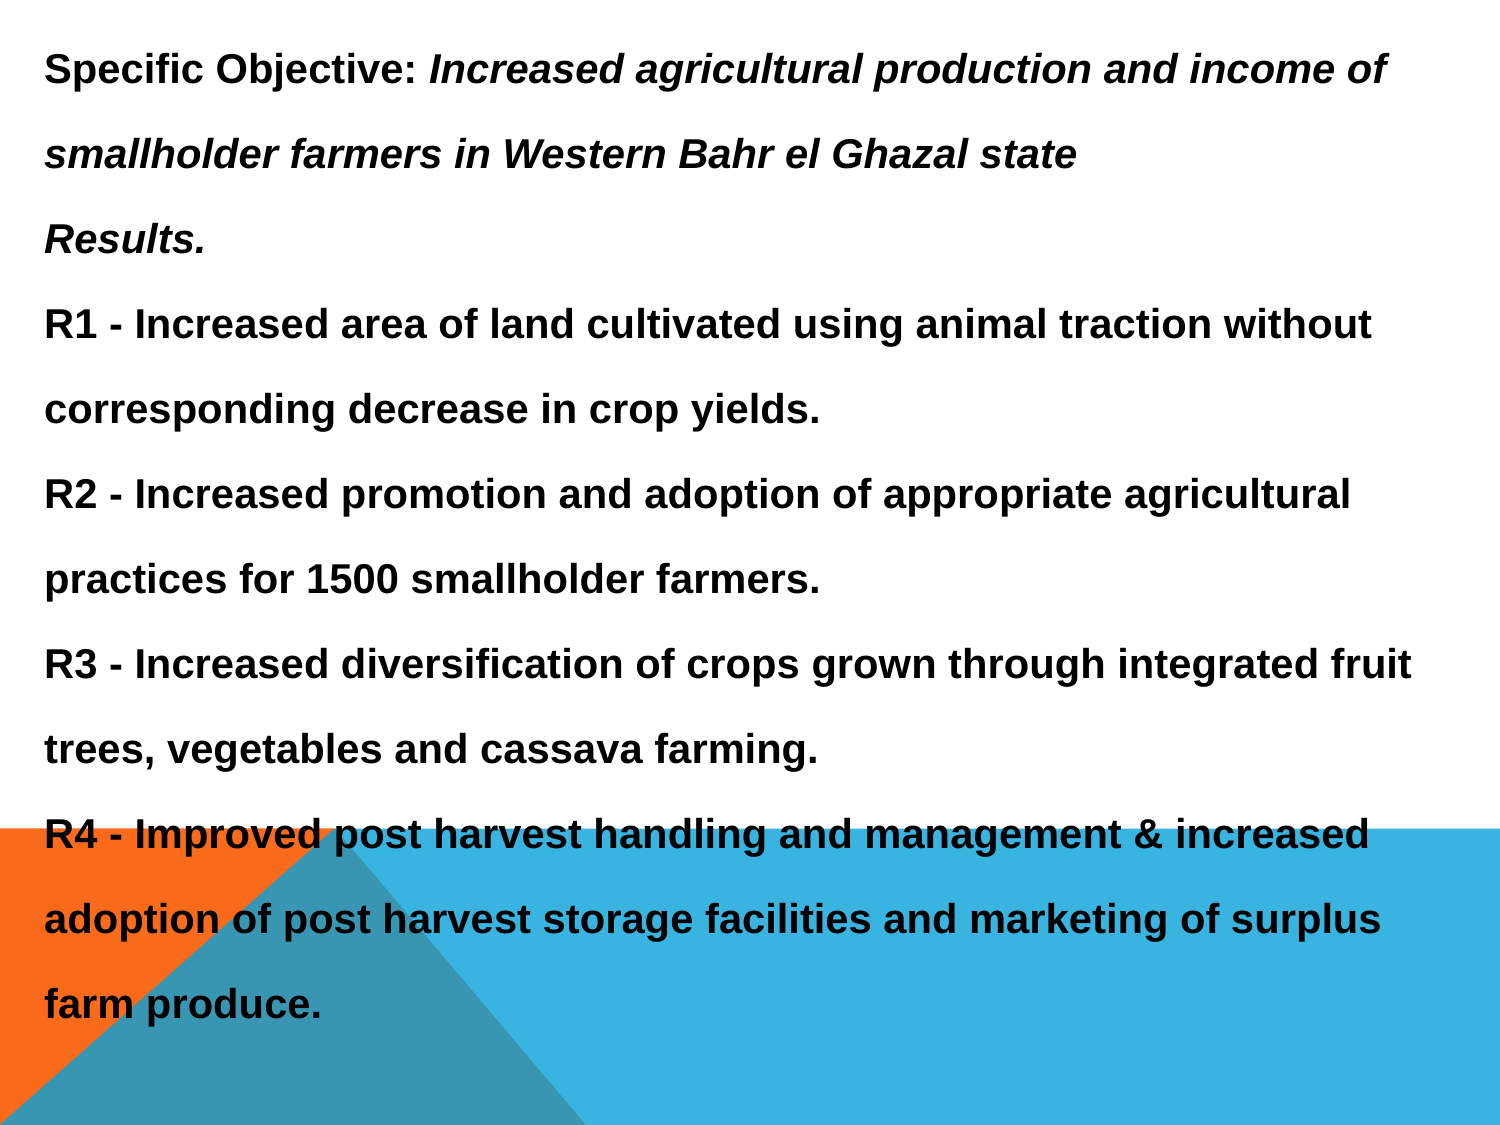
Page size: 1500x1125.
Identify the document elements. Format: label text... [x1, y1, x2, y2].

text_box Specific Objective: Increased agricultural production and income of smallholder farmers in Western Bahr el Ghazal state Results. R1 - Increased area of land cultivated using animal traction without corresponding decrease in crop yields. R2 - Increased promotion and adoption of appropriate agricultural practices for 1500 smallholder farmers. R3 - Increased diversification of crops grown through integrated fruit trees, vegetables and cassava farming. R4 - Improved post harvest handling and management & increased adoption of post harvest storage facilities and marketing of surplus farm produce. [29, 0, 1447, 1085]
